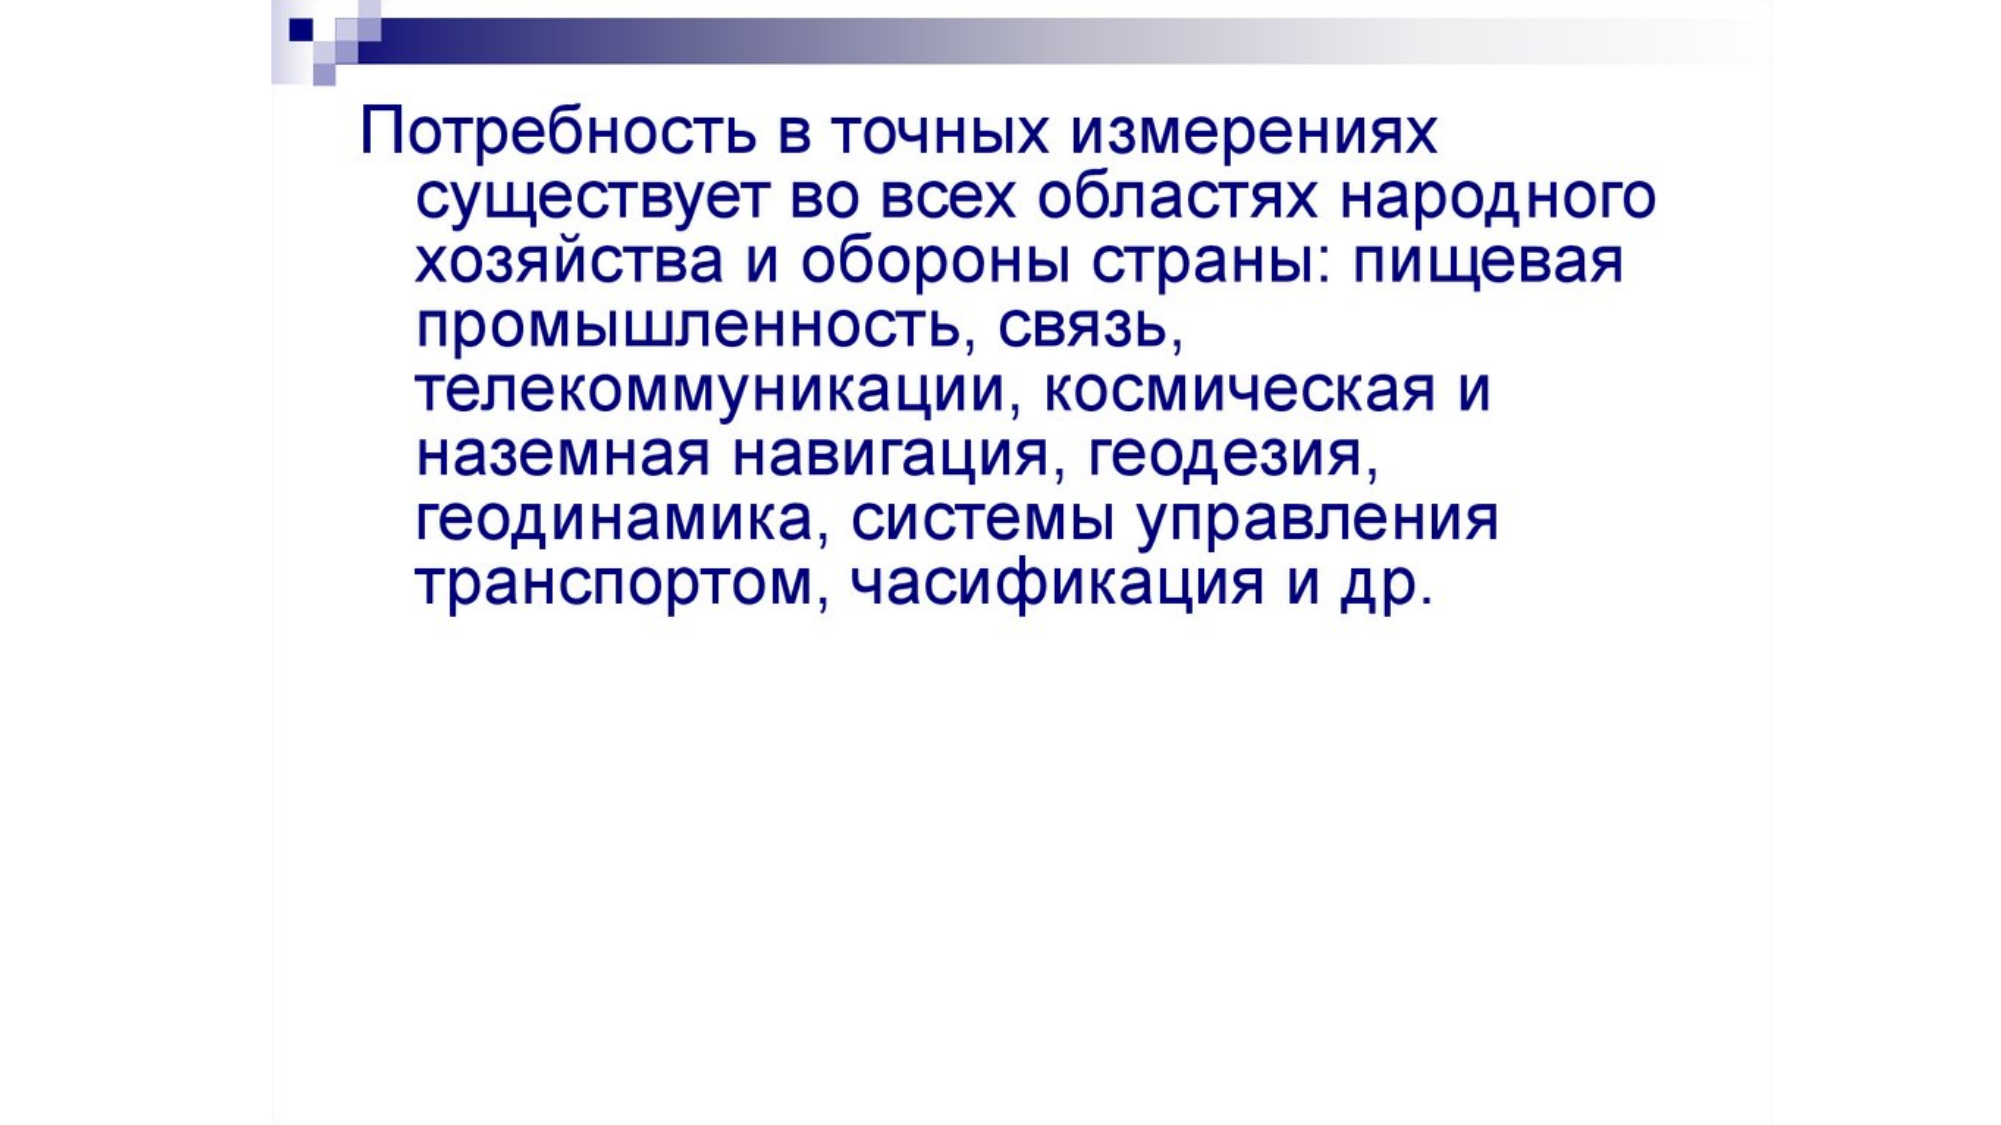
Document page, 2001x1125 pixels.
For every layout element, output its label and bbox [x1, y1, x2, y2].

list [271, 0, 1774, 1125]
